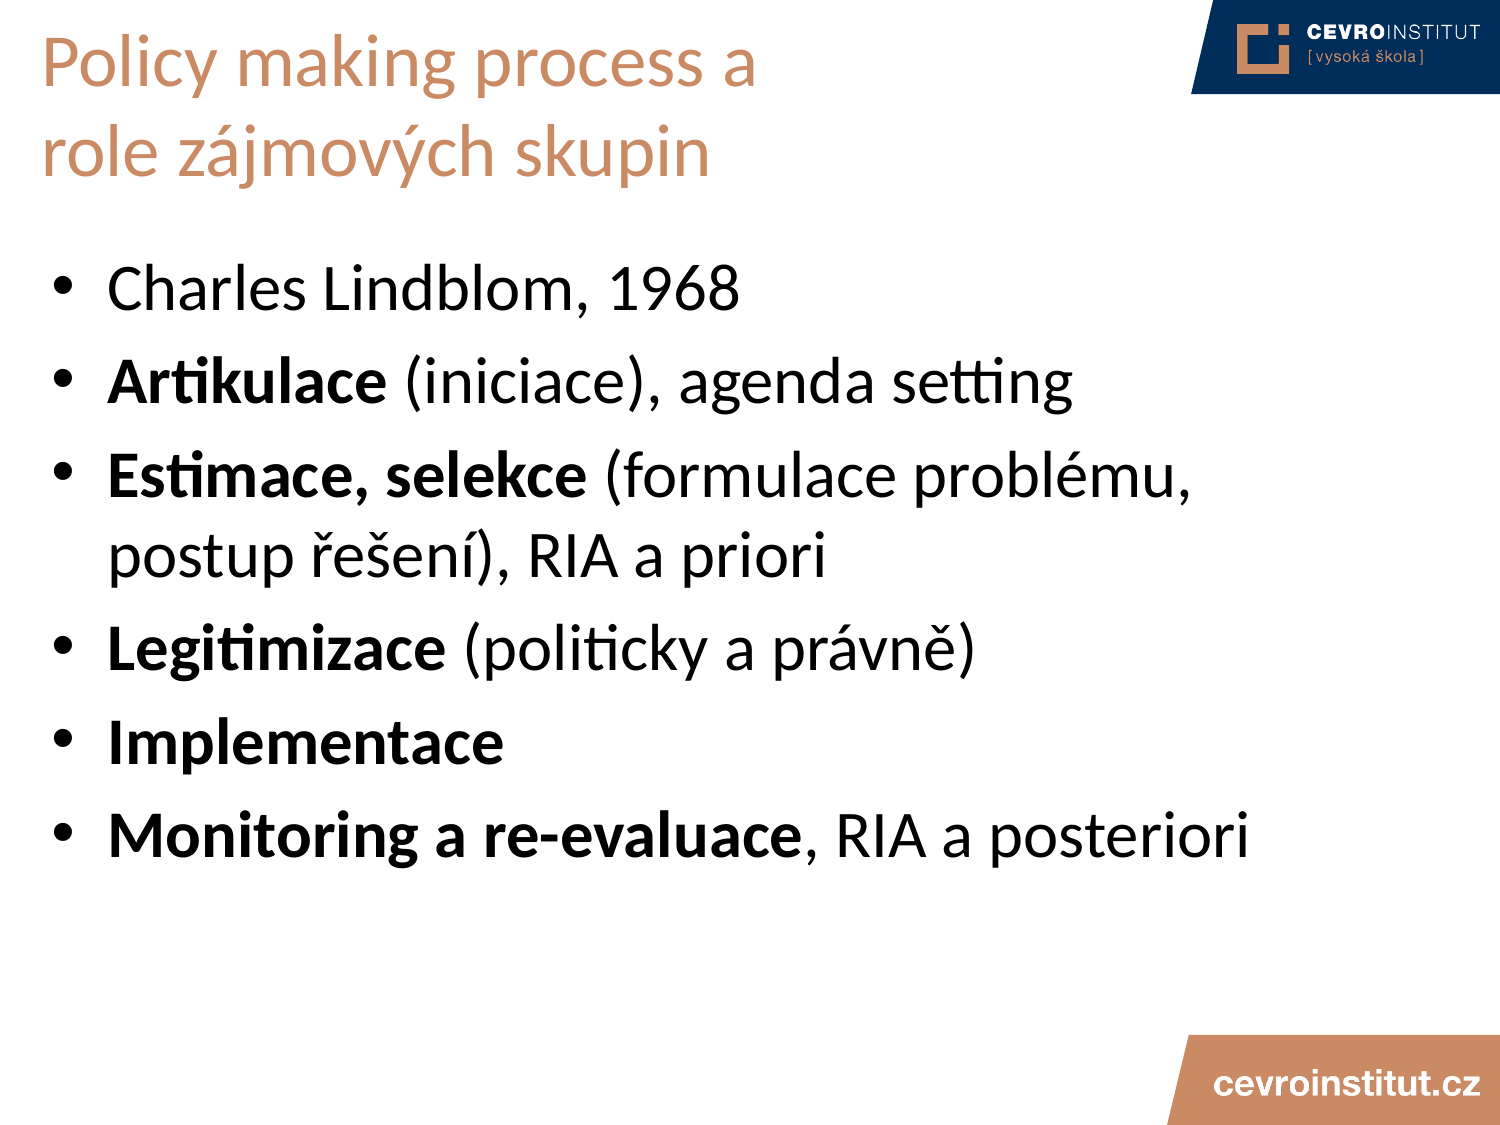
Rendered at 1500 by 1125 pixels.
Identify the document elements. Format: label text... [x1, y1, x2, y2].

picture [1214, 1069, 1480, 1096]
title Policy making process a role zájmových skupin [0, 25, 1500, 177]
list Charles Lindblom, 1968 Artikulace (iniciace), agenda setting Estimace, selekce (formulace problému, postup řešení), RIA a priori Legitimizace (politicky a právně) Implementace Monitoring a re-evaluace, RIA a posteriori [36, 236, 1387, 979]
